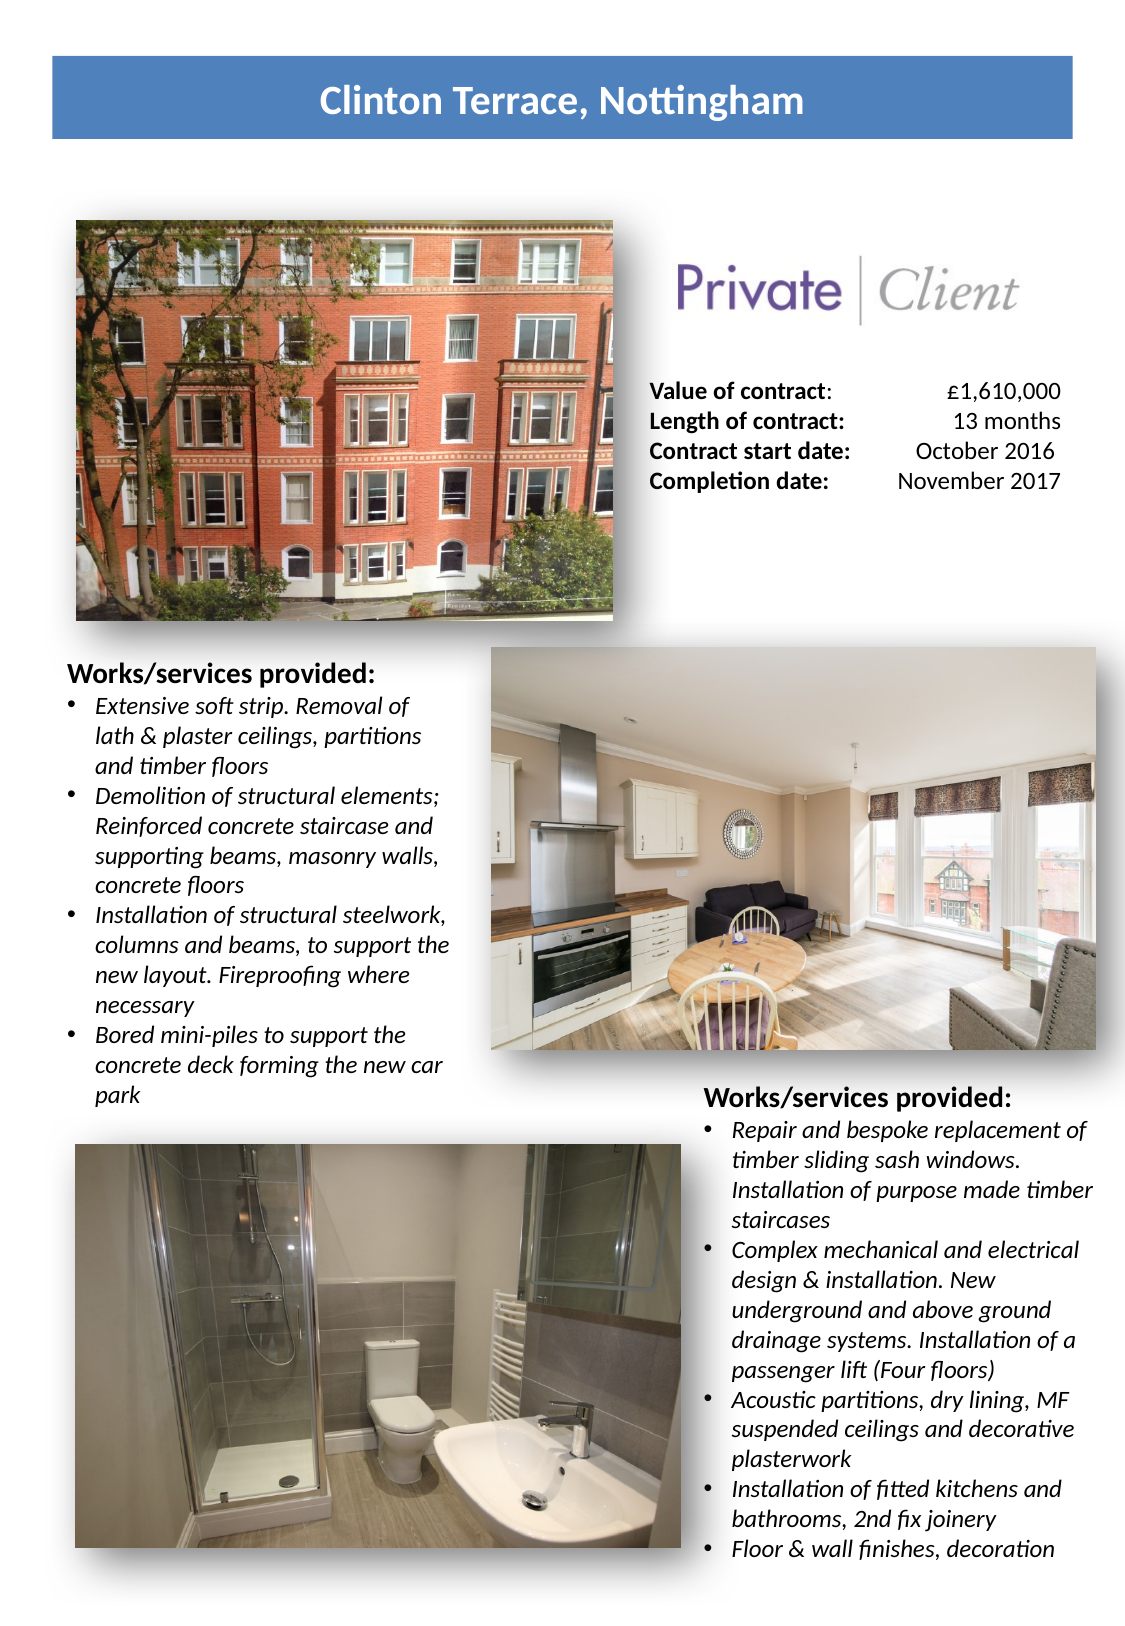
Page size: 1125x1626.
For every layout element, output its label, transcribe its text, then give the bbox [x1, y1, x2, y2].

picture [75, 1144, 681, 1548]
text_box Works/services provided: Extensive soft strip. Removal of lath & plaster ceilings, partitions and timber floors Demolition of structural elements; Reinforced concrete staircase and supporting beams, masonry walls, concrete floors Installation of structural steelwork, columns and beams, to support the new layout. Fireproofing where necessary Bored mini-piles to support the concrete deck forming the new car park [50, 645, 469, 1092]
picture [491, 647, 1096, 1051]
title Clinton Terrace, Nottingham [50, 54, 1075, 141]
picture [75, 219, 613, 621]
picture [669, 252, 1025, 329]
text_box Works/services provided: Repair and bespoke replacement of timber sliding sash windows. Installation of purpose made timber staircases Complex mechanical and electrical design & installation. New underground and above ground drainage systems. Installation of a passenger lift (Four floors) Acoustic partitions, dry lining, MF suspended ceilings and decorative plasterwork Installation of fitted kitchens and bathrooms, 2nd fix joinery Floor & wall finishes, decoration [687, 1083, 1125, 1581]
text_box £1,610,000 13 months October 2016 November 2017 [856, 365, 1078, 502]
text_box Value of contract: Length of contract: Contract start date: Completion date: [661, 365, 870, 501]
